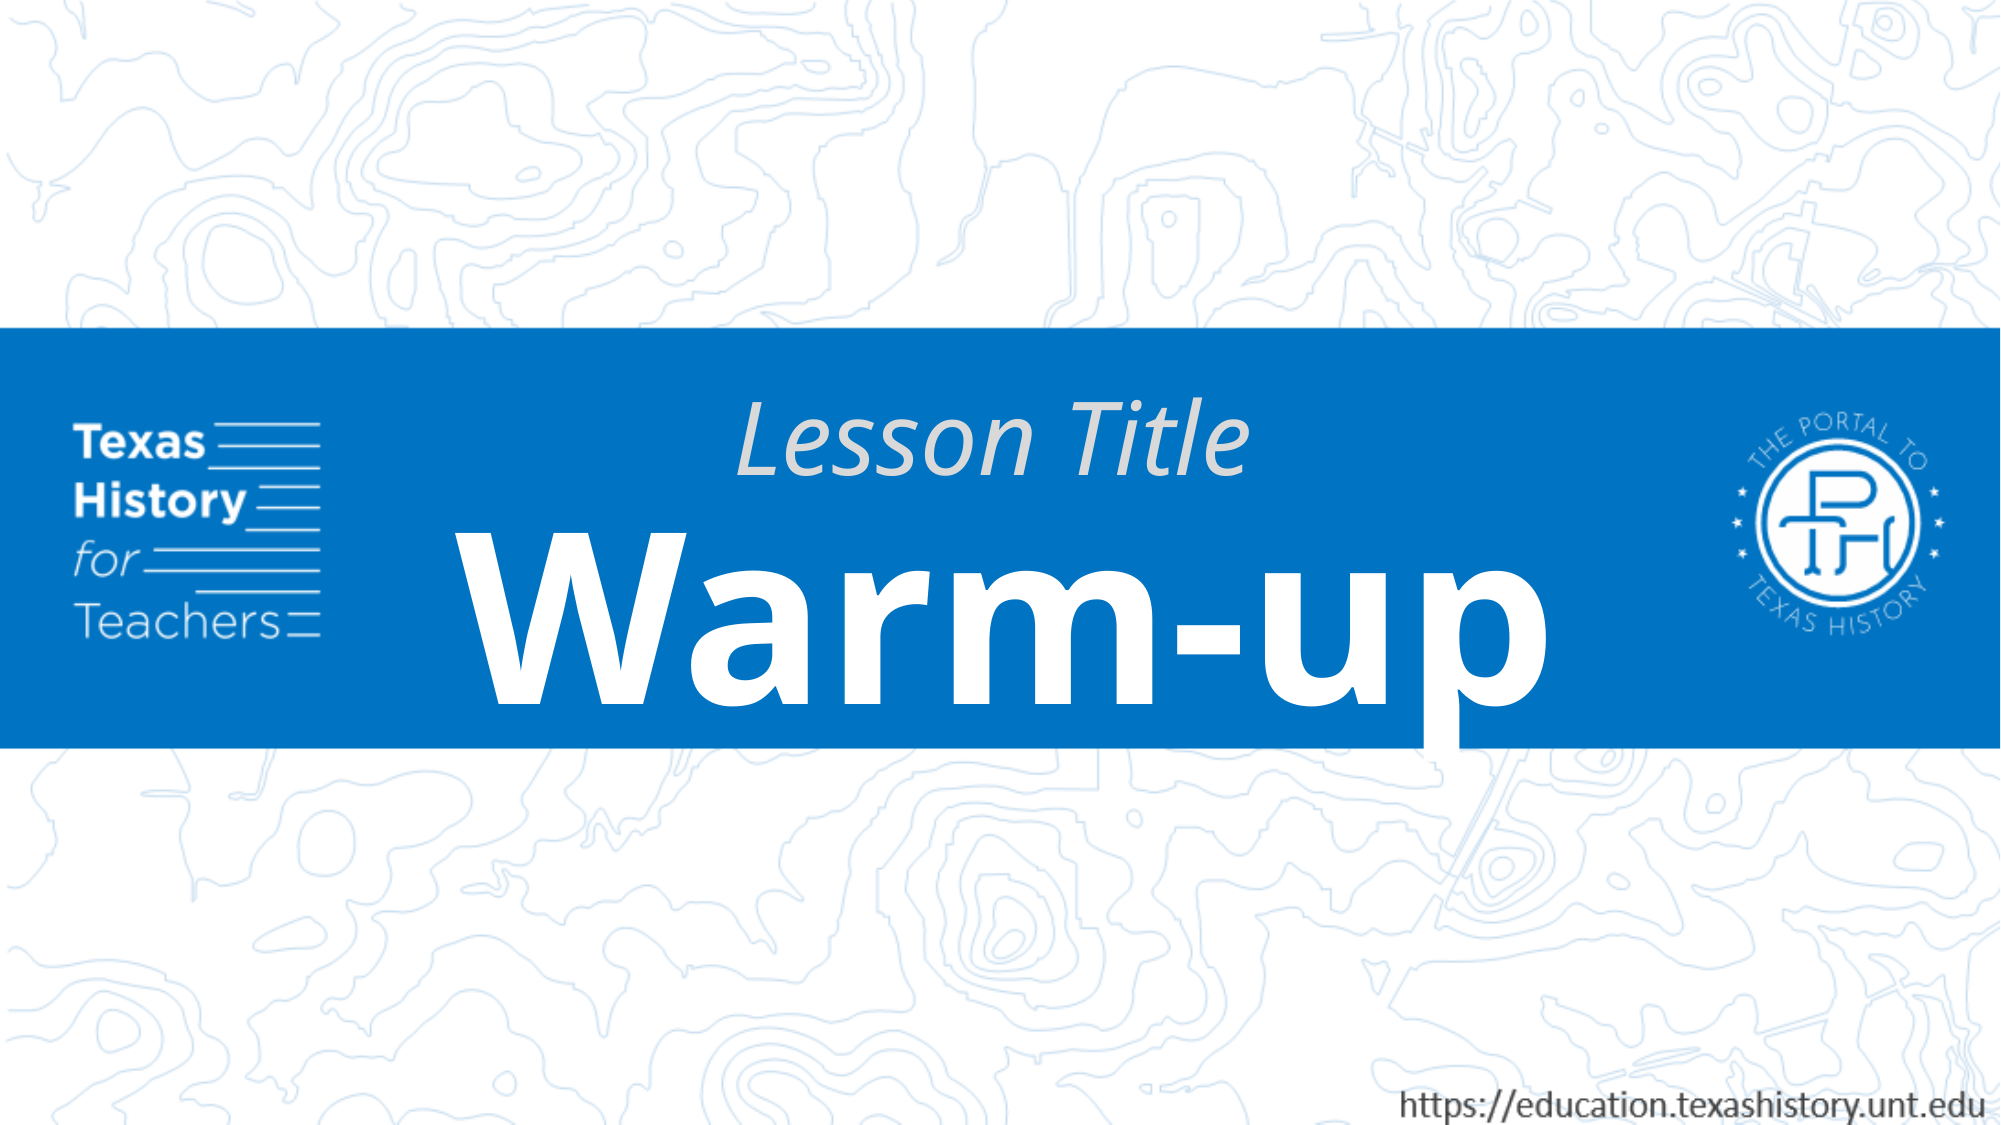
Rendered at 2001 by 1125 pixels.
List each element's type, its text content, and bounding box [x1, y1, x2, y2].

picture [0, 0, 2001, 1125]
title Lesson Title Warm-up [330, 329, 1682, 764]
